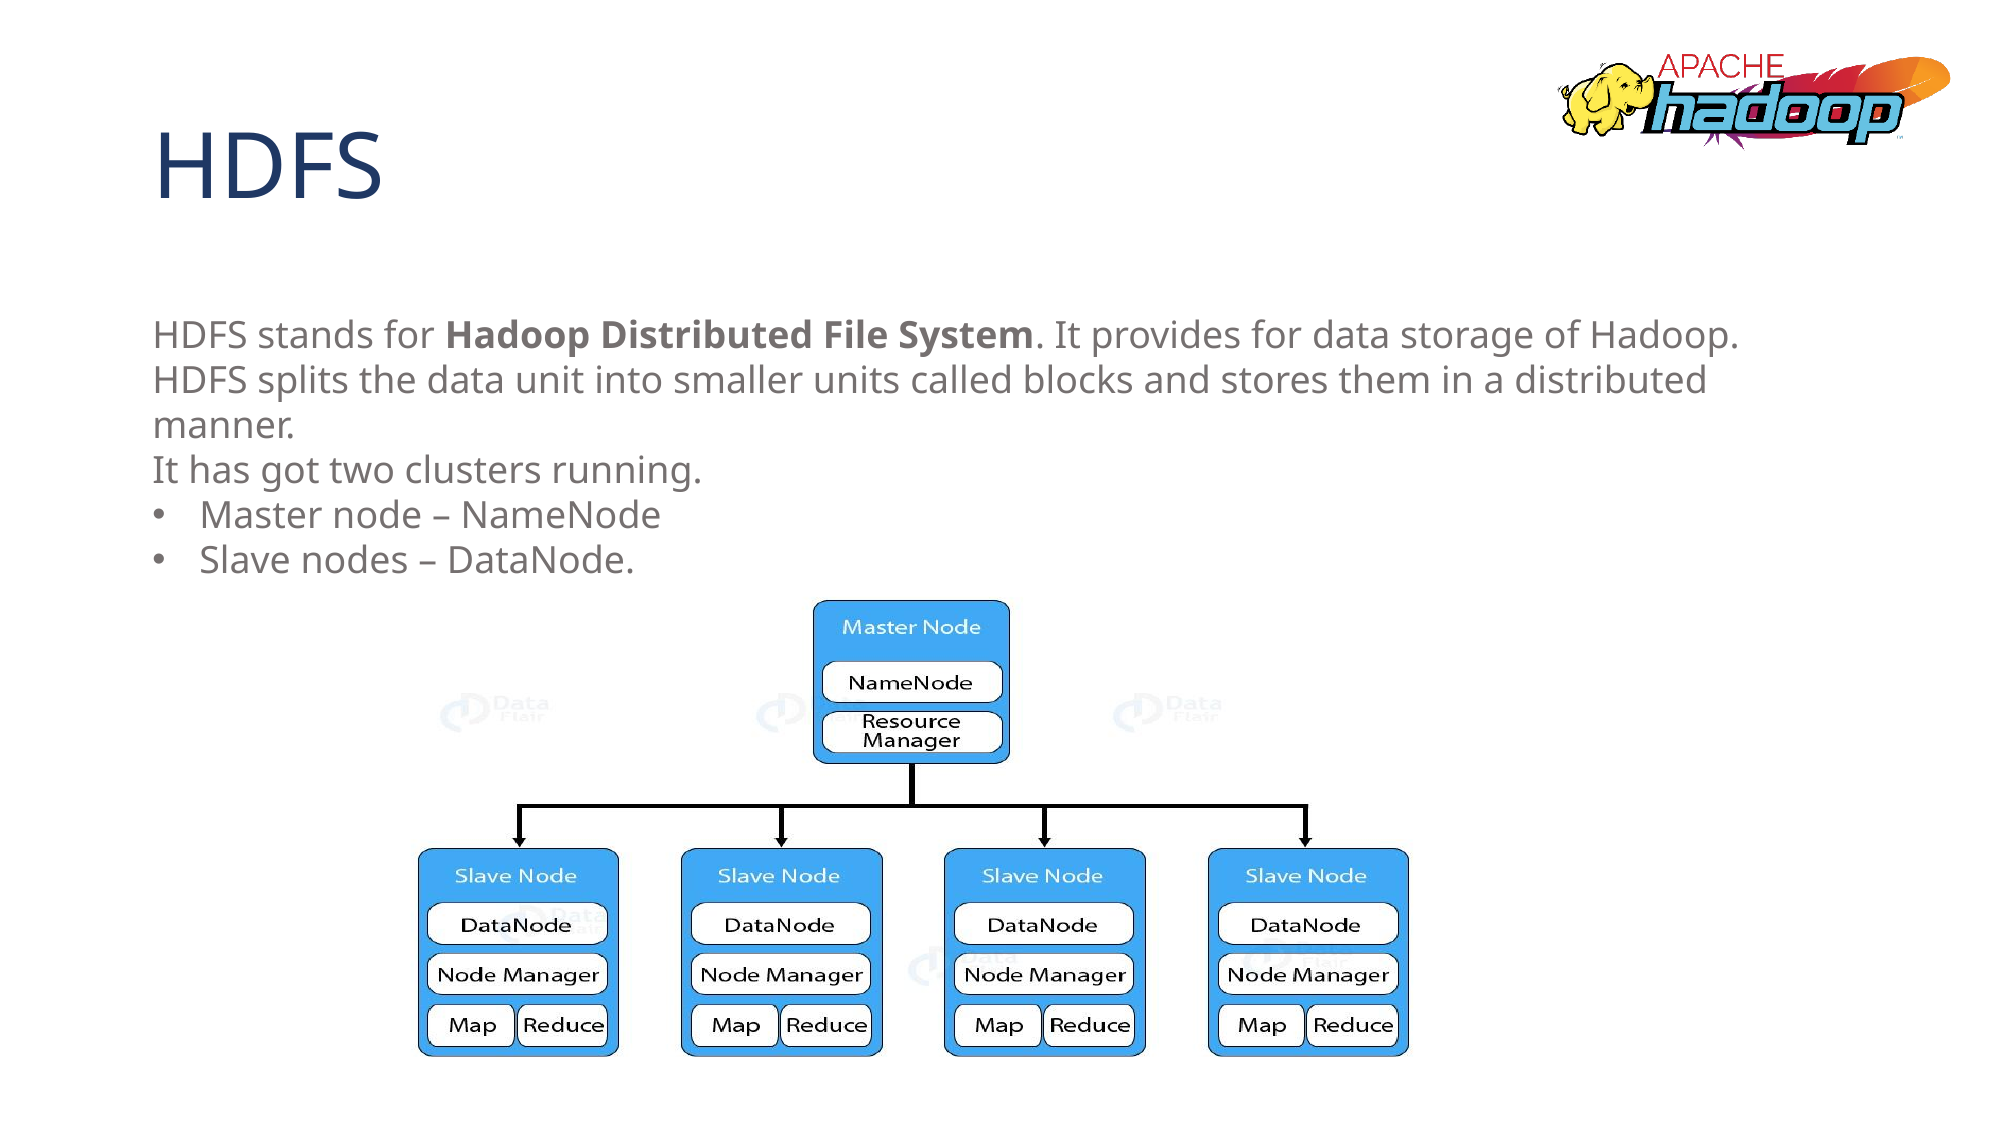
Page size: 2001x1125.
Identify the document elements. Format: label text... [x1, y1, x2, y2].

text_box HDFS [137, 59, 1863, 278]
picture [1542, 36, 1967, 165]
picture [361, 571, 1467, 1072]
text_box HDFS stands for Hadoop Distributed File System. It provides for data storage of Hadoop. HDFS splits the data unit into smaller units called blocks and stores them in a distributed manner. It has got two clusters running. Master node – NameNode Slave nodes – DataNode. [137, 303, 1780, 589]
